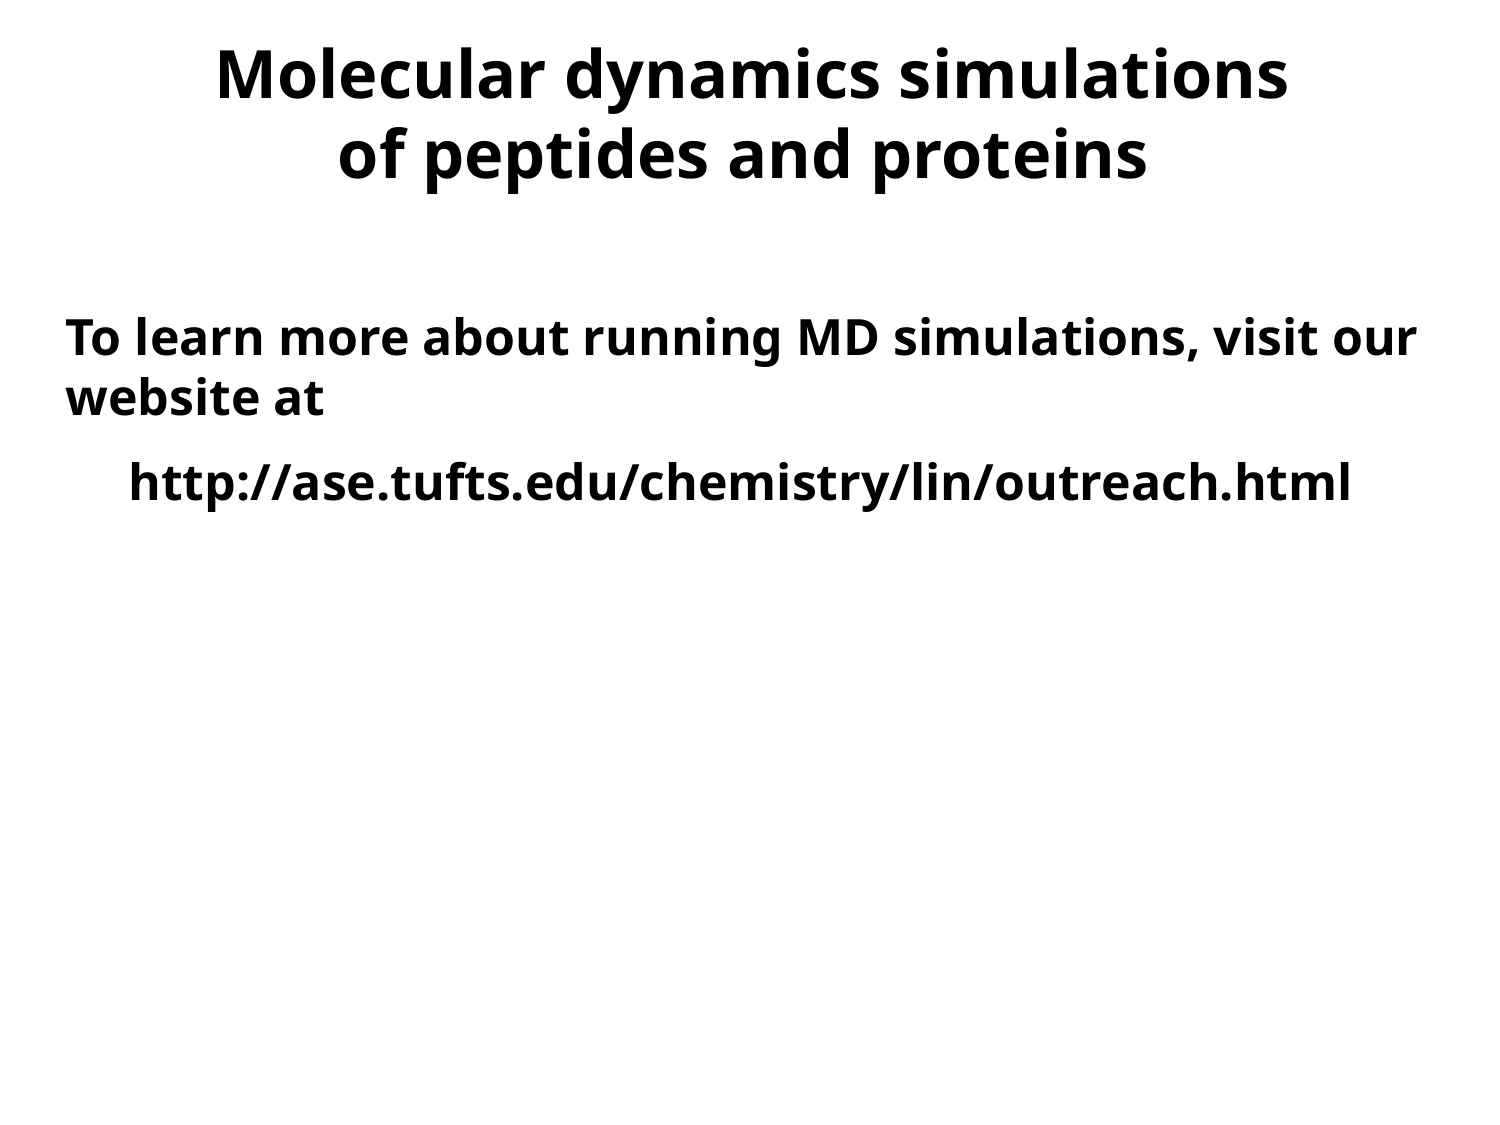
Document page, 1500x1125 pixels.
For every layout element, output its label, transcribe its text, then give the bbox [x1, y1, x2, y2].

text_box Molecular dynamics simulations of peptides and proteins [179, 24, 1308, 200]
text_box To learn more about running MD simulations, visit our website at [50, 297, 1488, 433]
text_box http://ase.tufts.edu/chemistry/lin/outreach.html [113, 442, 1424, 518]
